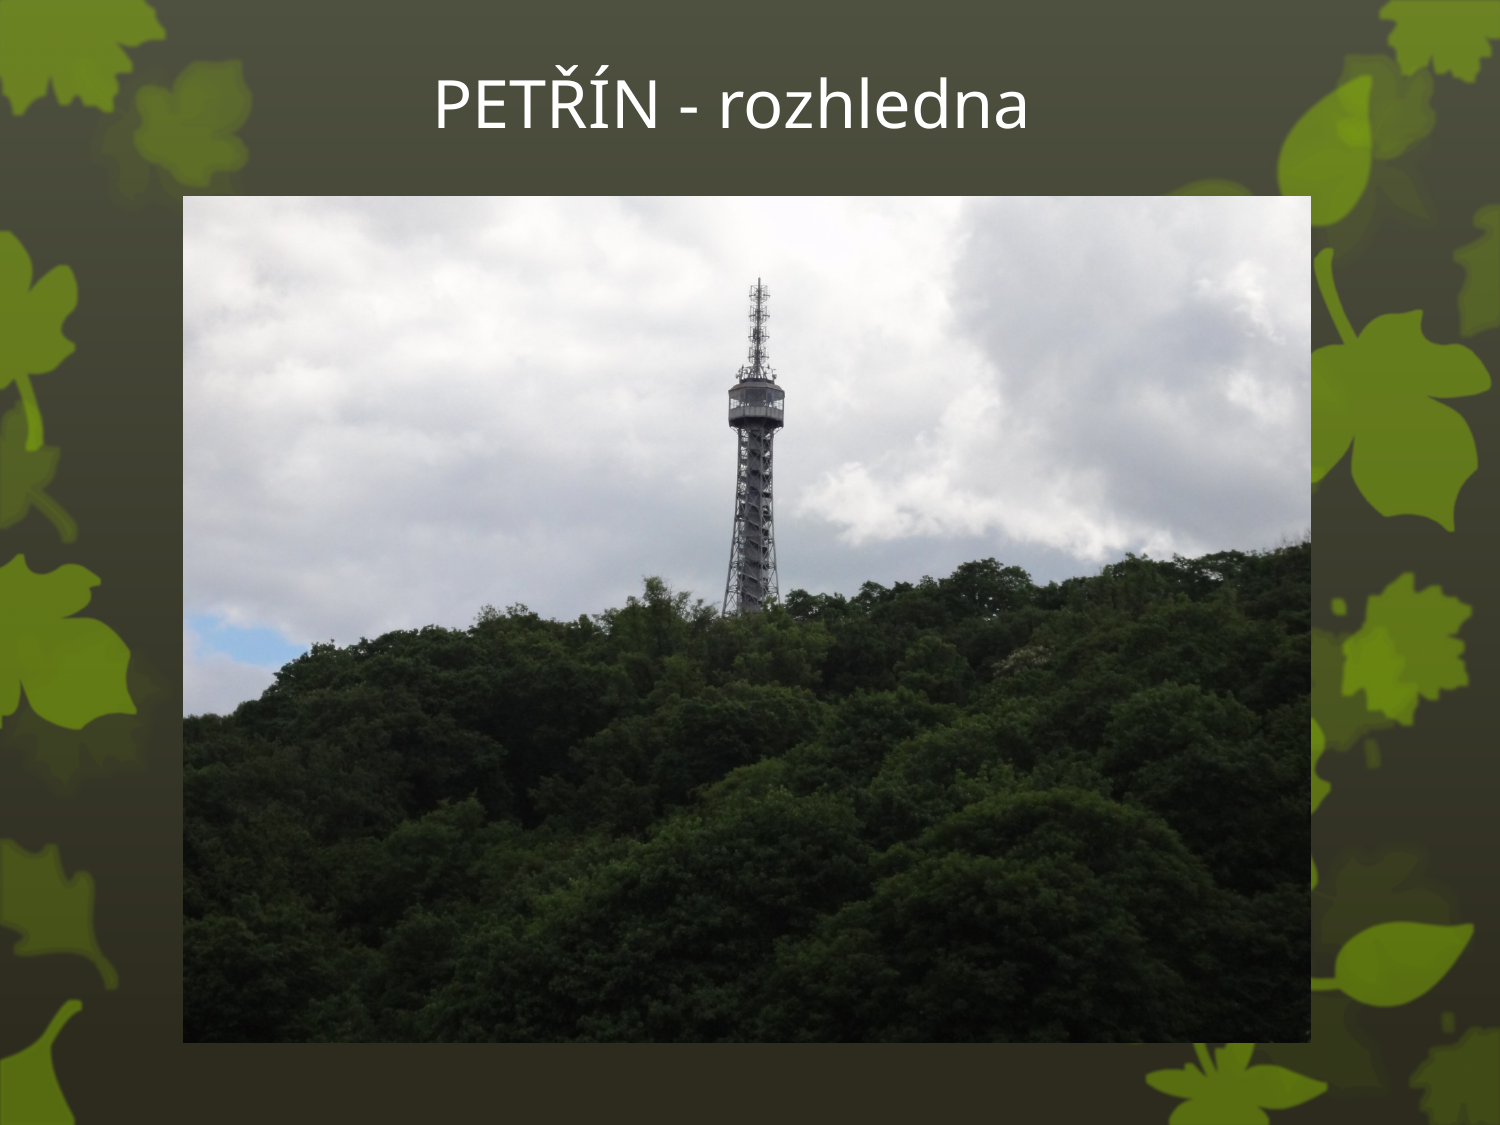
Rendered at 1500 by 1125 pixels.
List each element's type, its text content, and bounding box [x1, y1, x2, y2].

title PETŘÍN - rozhledna [147, 19, 1317, 185]
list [182, 195, 1312, 1043]
